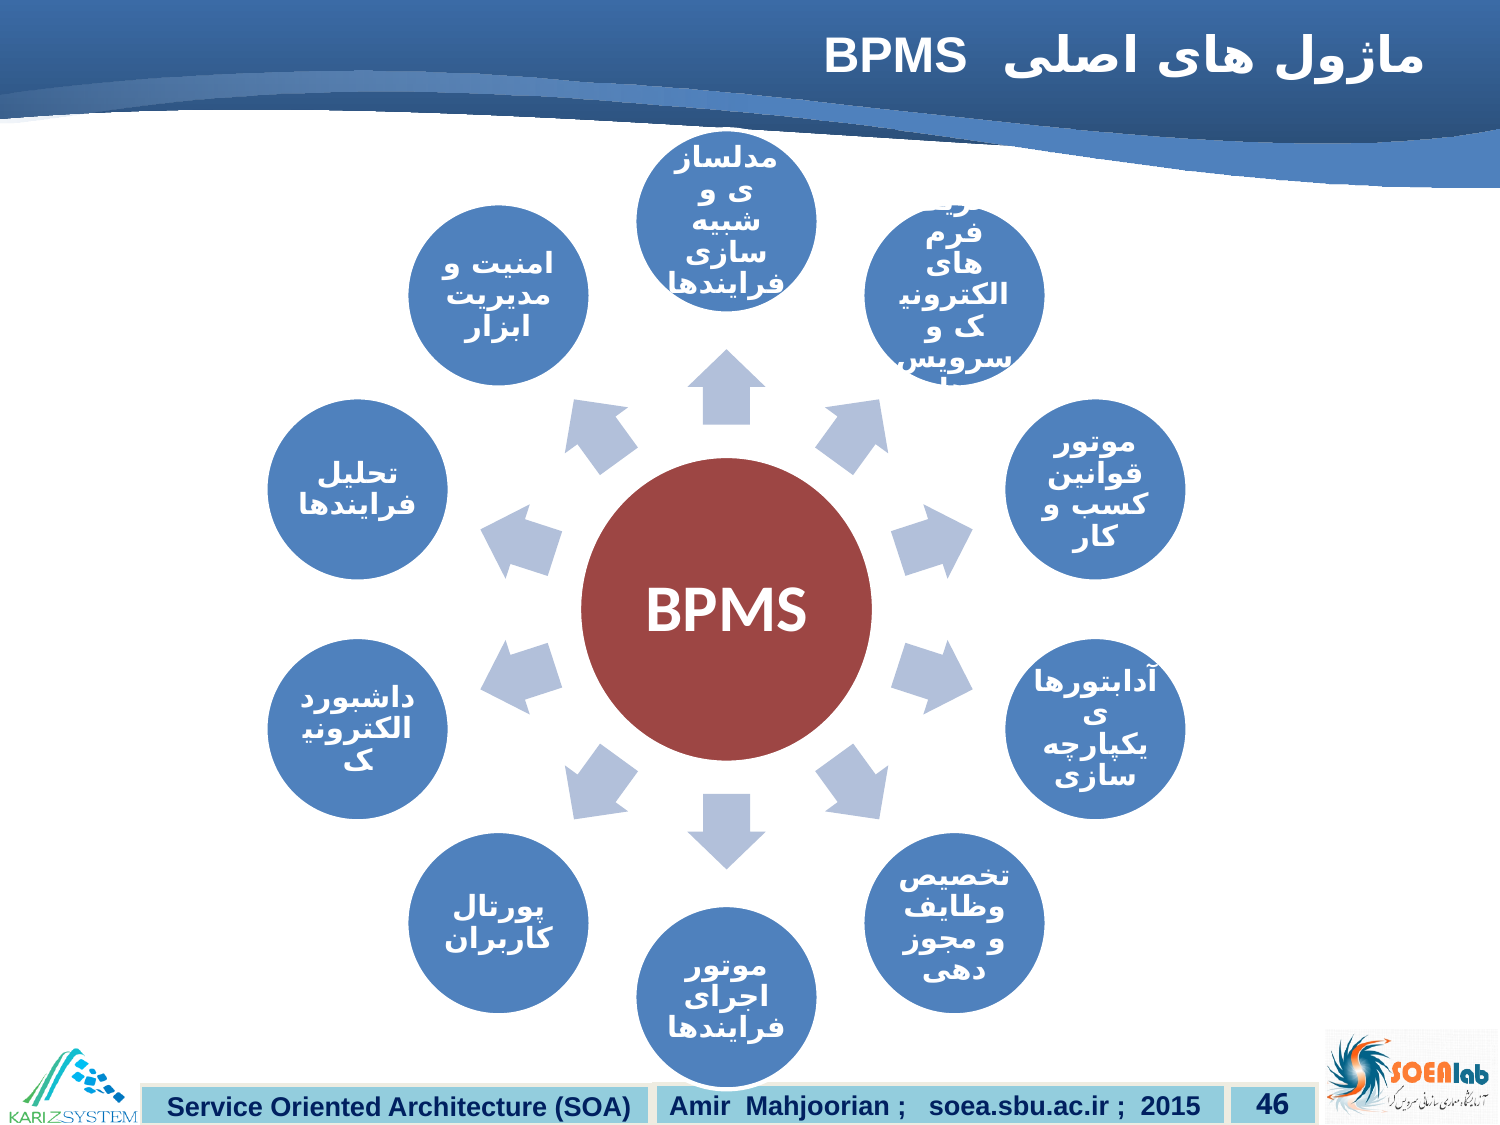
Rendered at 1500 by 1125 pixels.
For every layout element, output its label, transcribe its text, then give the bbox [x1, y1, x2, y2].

picture [5, 1091, 140, 1125]
title ماژول های اصلی BPMS [70, 0, 1442, 106]
picture [1325, 1091, 1498, 1124]
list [0, 128, 1500, 1091]
